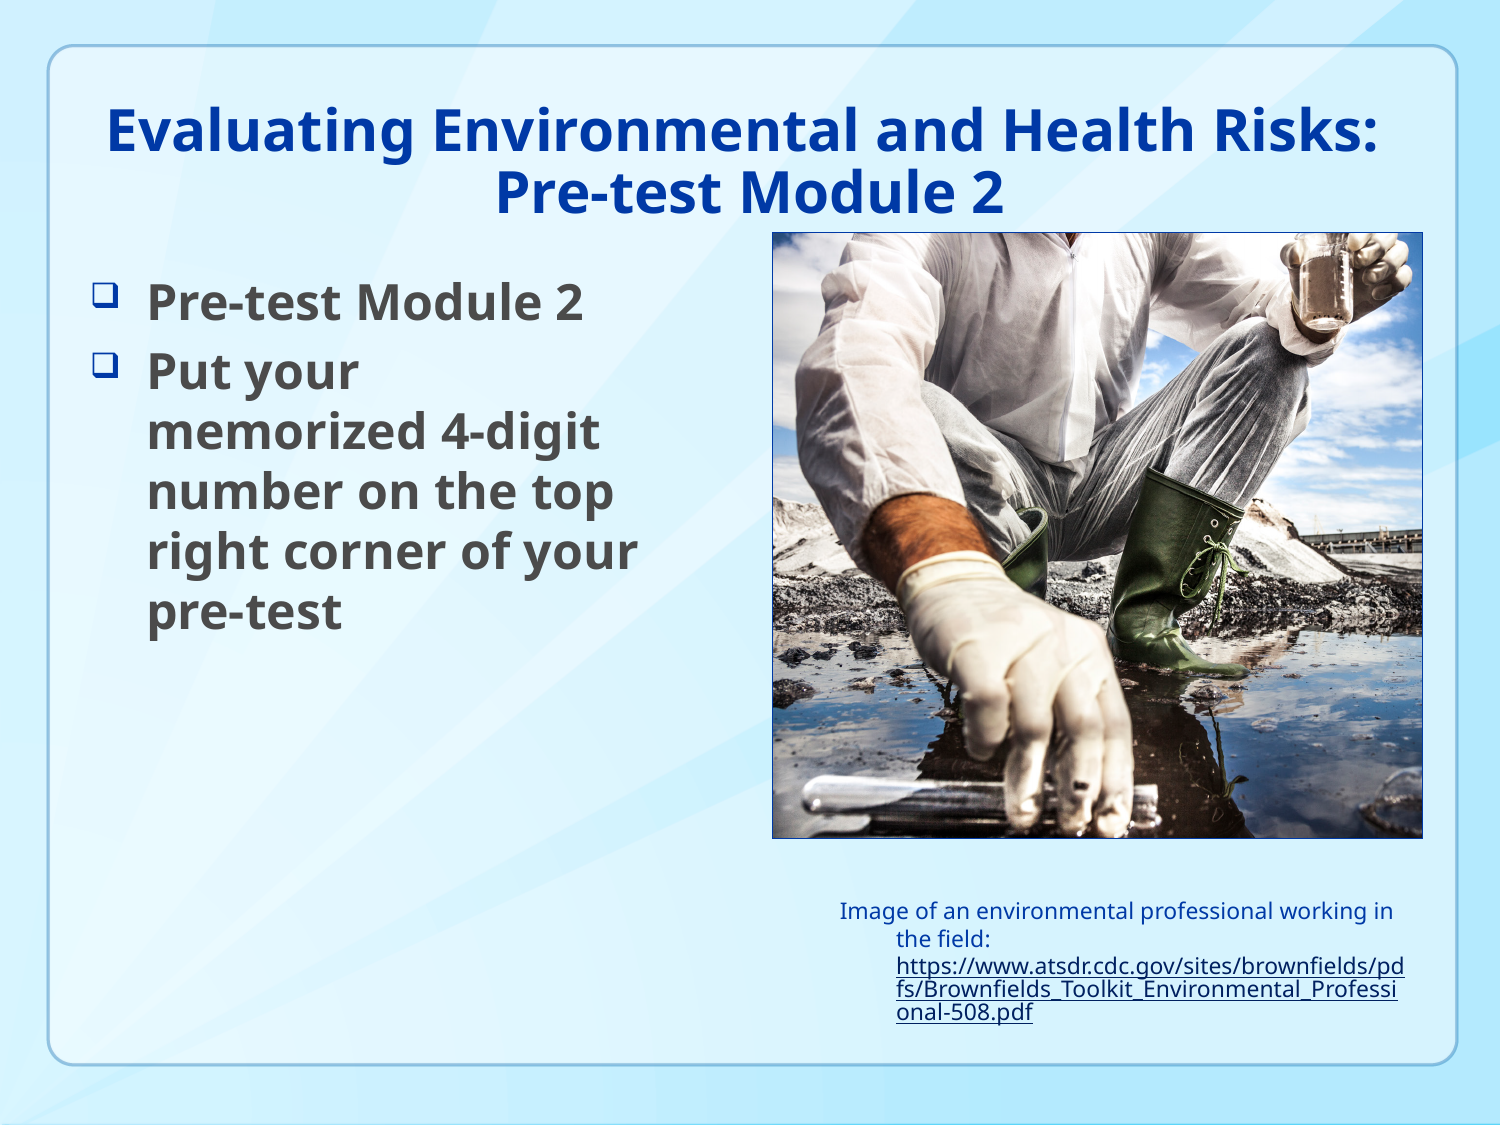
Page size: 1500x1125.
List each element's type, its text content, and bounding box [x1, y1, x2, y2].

picture [0, 0, 1500, 1125]
title Evaluating Environmental and Health Risks: Pre-test Module 2 [75, 45, 1425, 233]
list Image of an environmental professional working in the field: https://www.atsdr.cdc.gov/sites/brownfields/pdfs/Brownfields_Toolkit_Environmental_Professional-508.pdf [825, 862, 1425, 1050]
list Pre-test Module 2 Put your memorized 4-digit number on the top right corner of your pre-test [75, 262, 675, 950]
